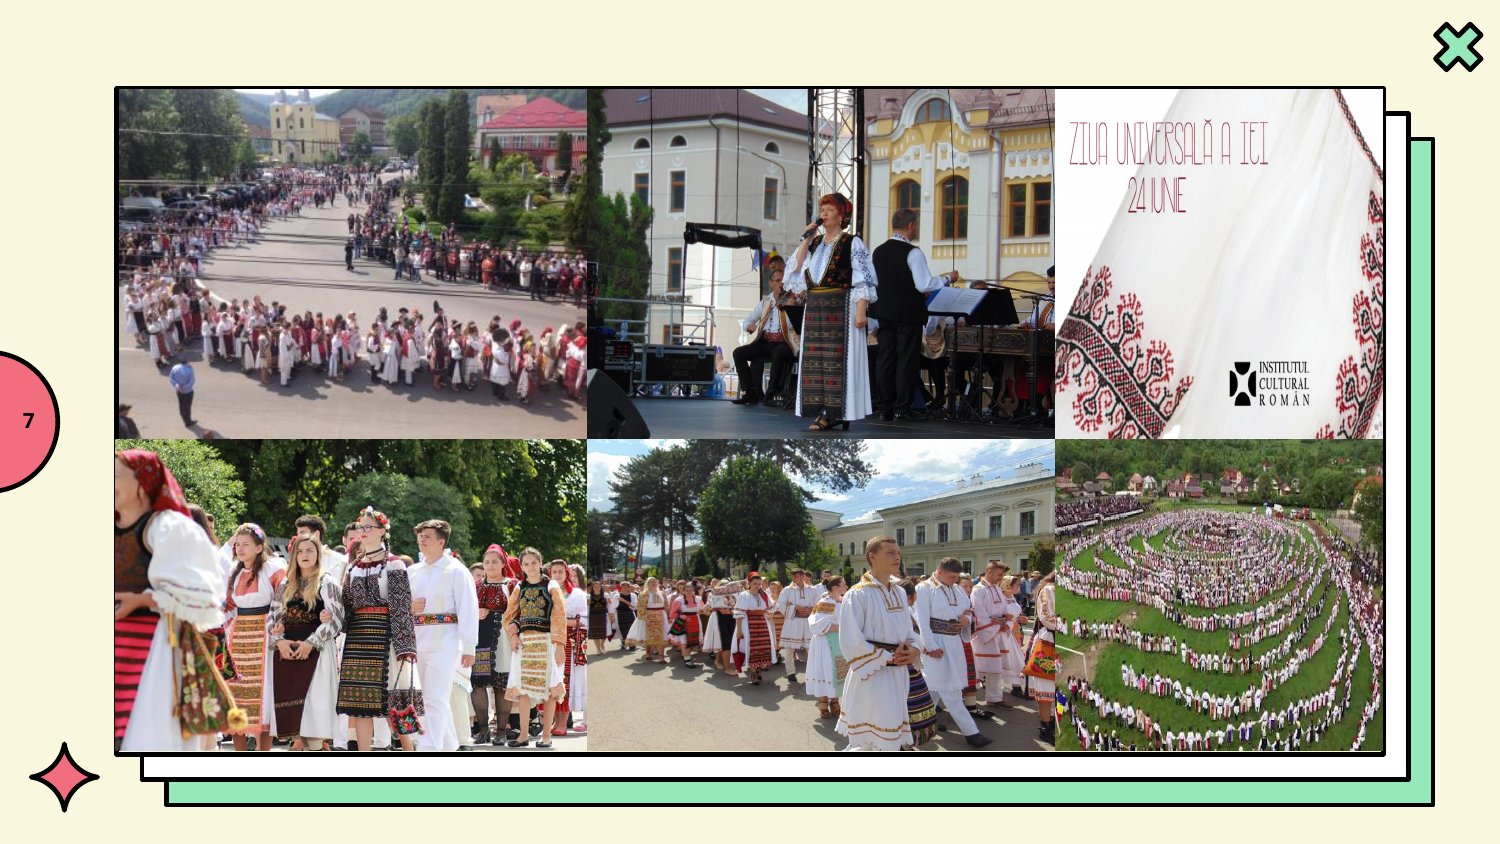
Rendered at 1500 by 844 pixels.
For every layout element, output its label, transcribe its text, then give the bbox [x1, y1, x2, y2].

picture [114, 89, 1383, 752]
text_box 5 [0, 389, 58, 454]
